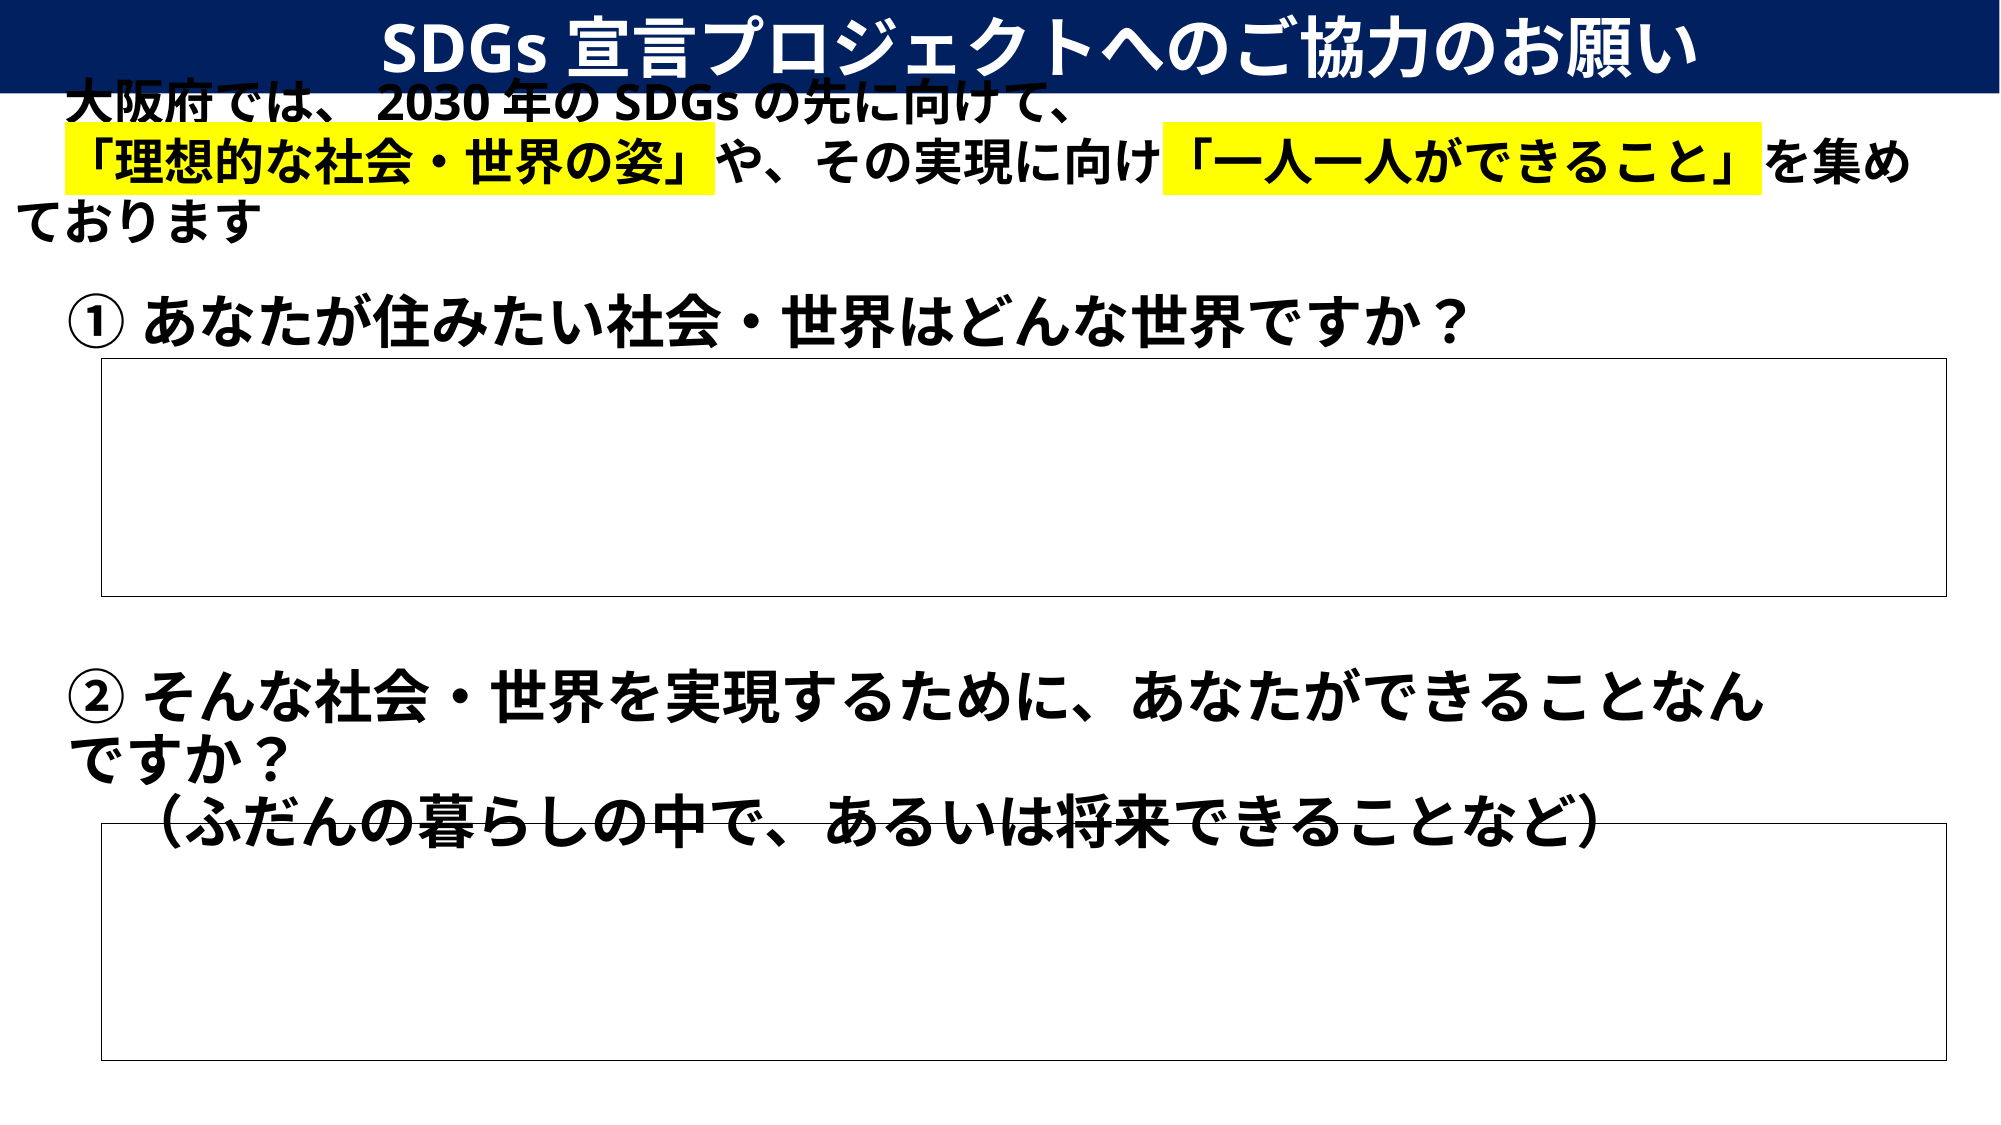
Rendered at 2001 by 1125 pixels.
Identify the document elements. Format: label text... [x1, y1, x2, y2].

text_box [1825, 358, 1947, 597]
text_box 大阪府では、2030年のSDGsの先に向けて、 「理想的な社会・世界の姿」や、その実現に向け「一人一人ができること」を集めております [0, 145, 1961, 235]
text_box ①あなたが住みたい社会・世界はどんな世界ですか？ ②そんな社会・世界を実現するために、あなたができることなんですか？ （ふだんの暮らしの中で、あるいは将来できることなど） [53, 285, 1825, 863]
text_box SDGs宣言プロジェクトへのご協力のお願い [0, 0, 2000, 94]
text_box [101, 823, 1947, 1061]
